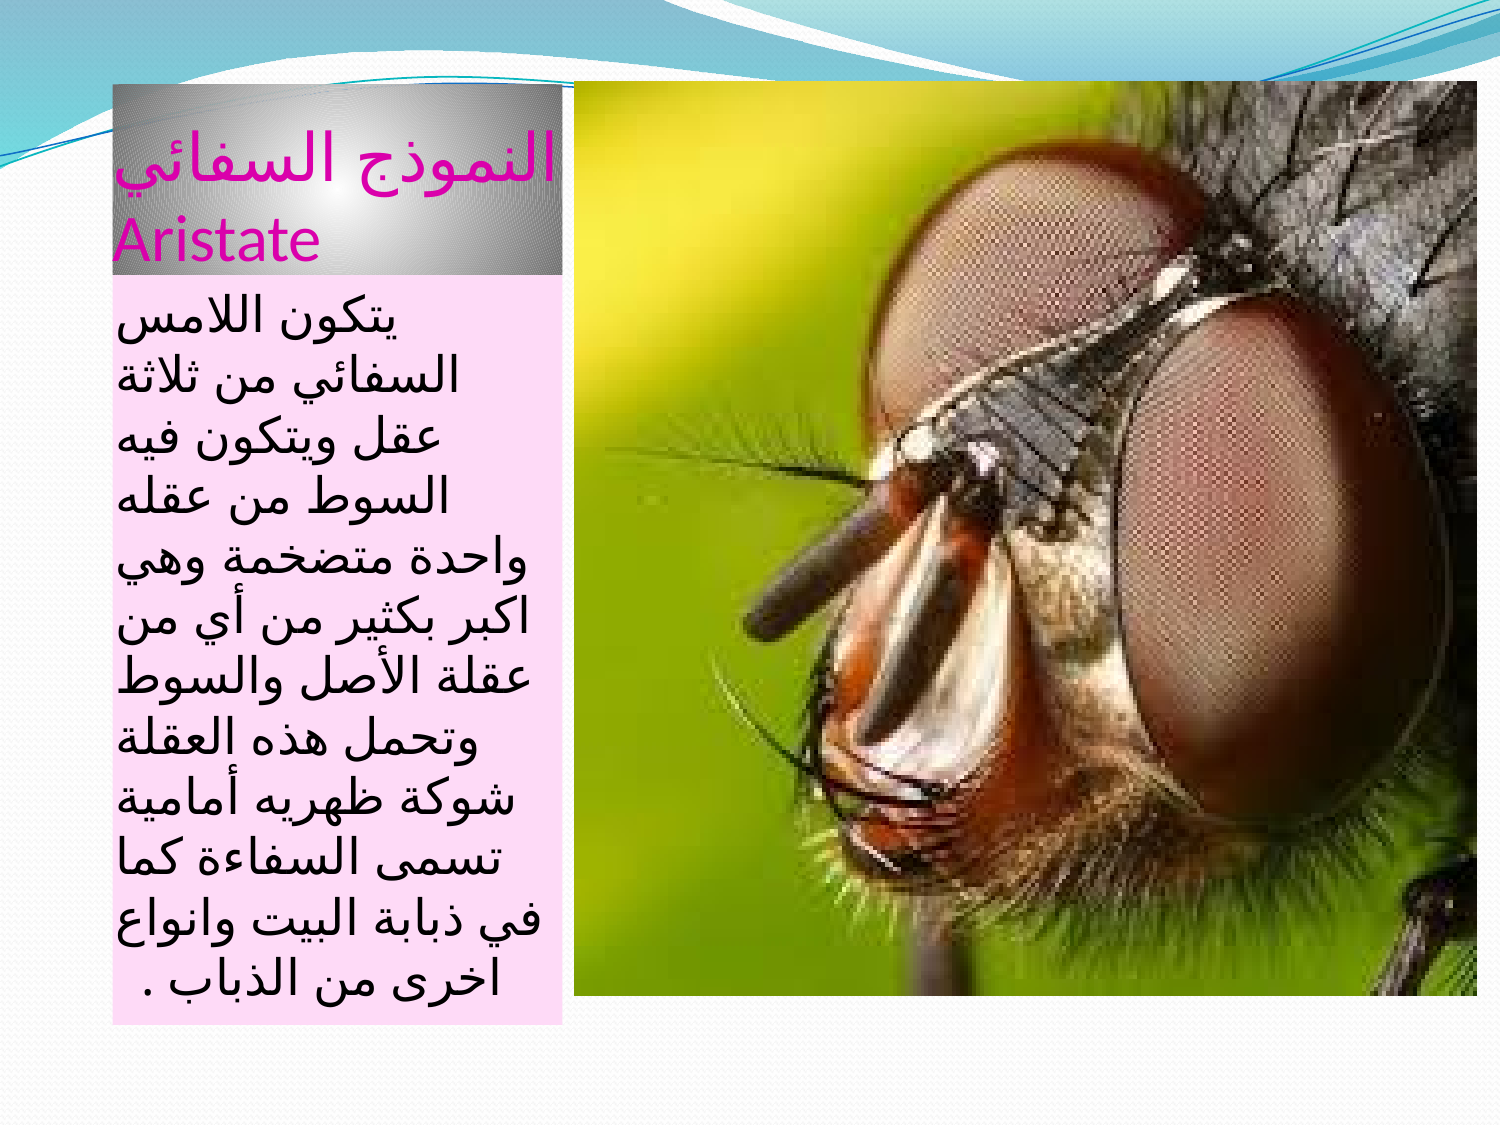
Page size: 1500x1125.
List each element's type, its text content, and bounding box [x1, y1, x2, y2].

list يتكون اللامس السفائي من ثلاثة عقل ويتكون فيه السوط من عقله واحدة متضخمة وهي اكبر بكثير من أي من عقلة الأصل والسوط وتحمل هذه العقلة شوكة ظهريه أمامية تسمى السفاءة كما في ذبابة البيت وانواع اخرى من الذباب . [112, 275, 563, 1025]
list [573, 81, 1477, 997]
title النموذج السفائي Aristate [112, 84, 563, 275]
